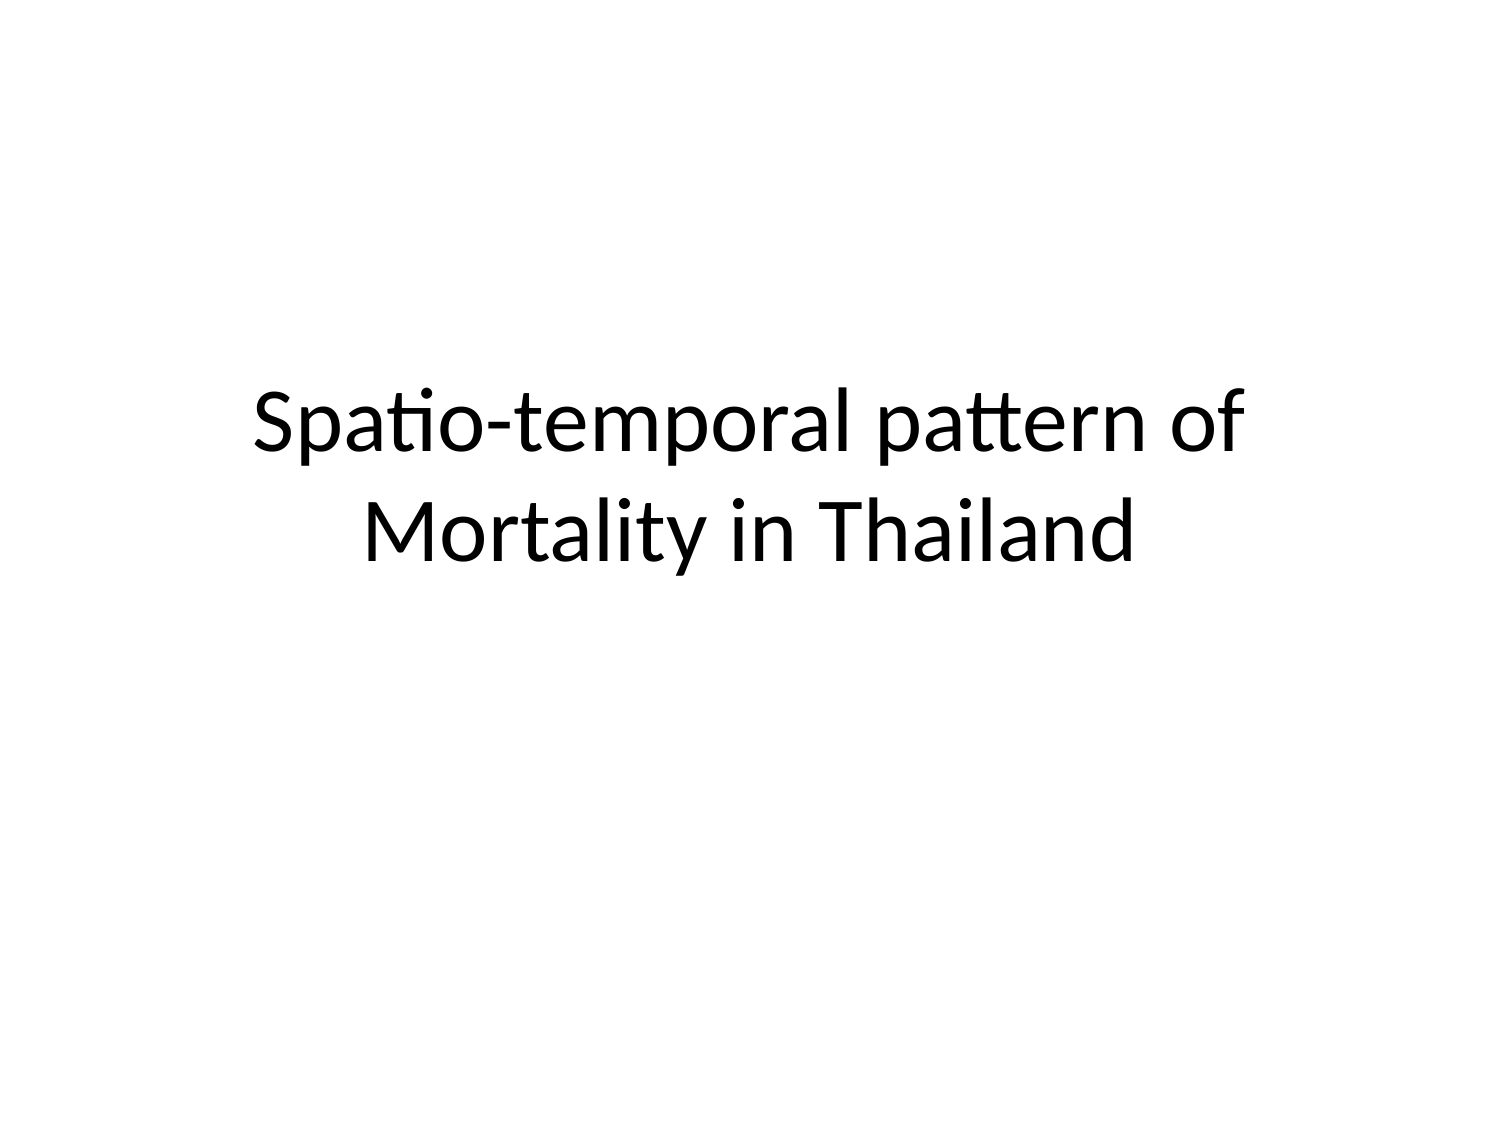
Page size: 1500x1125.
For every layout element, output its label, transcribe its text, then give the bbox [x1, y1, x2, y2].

title Spatio-temporal pattern of Mortality in Thailand [112, 349, 1388, 591]
